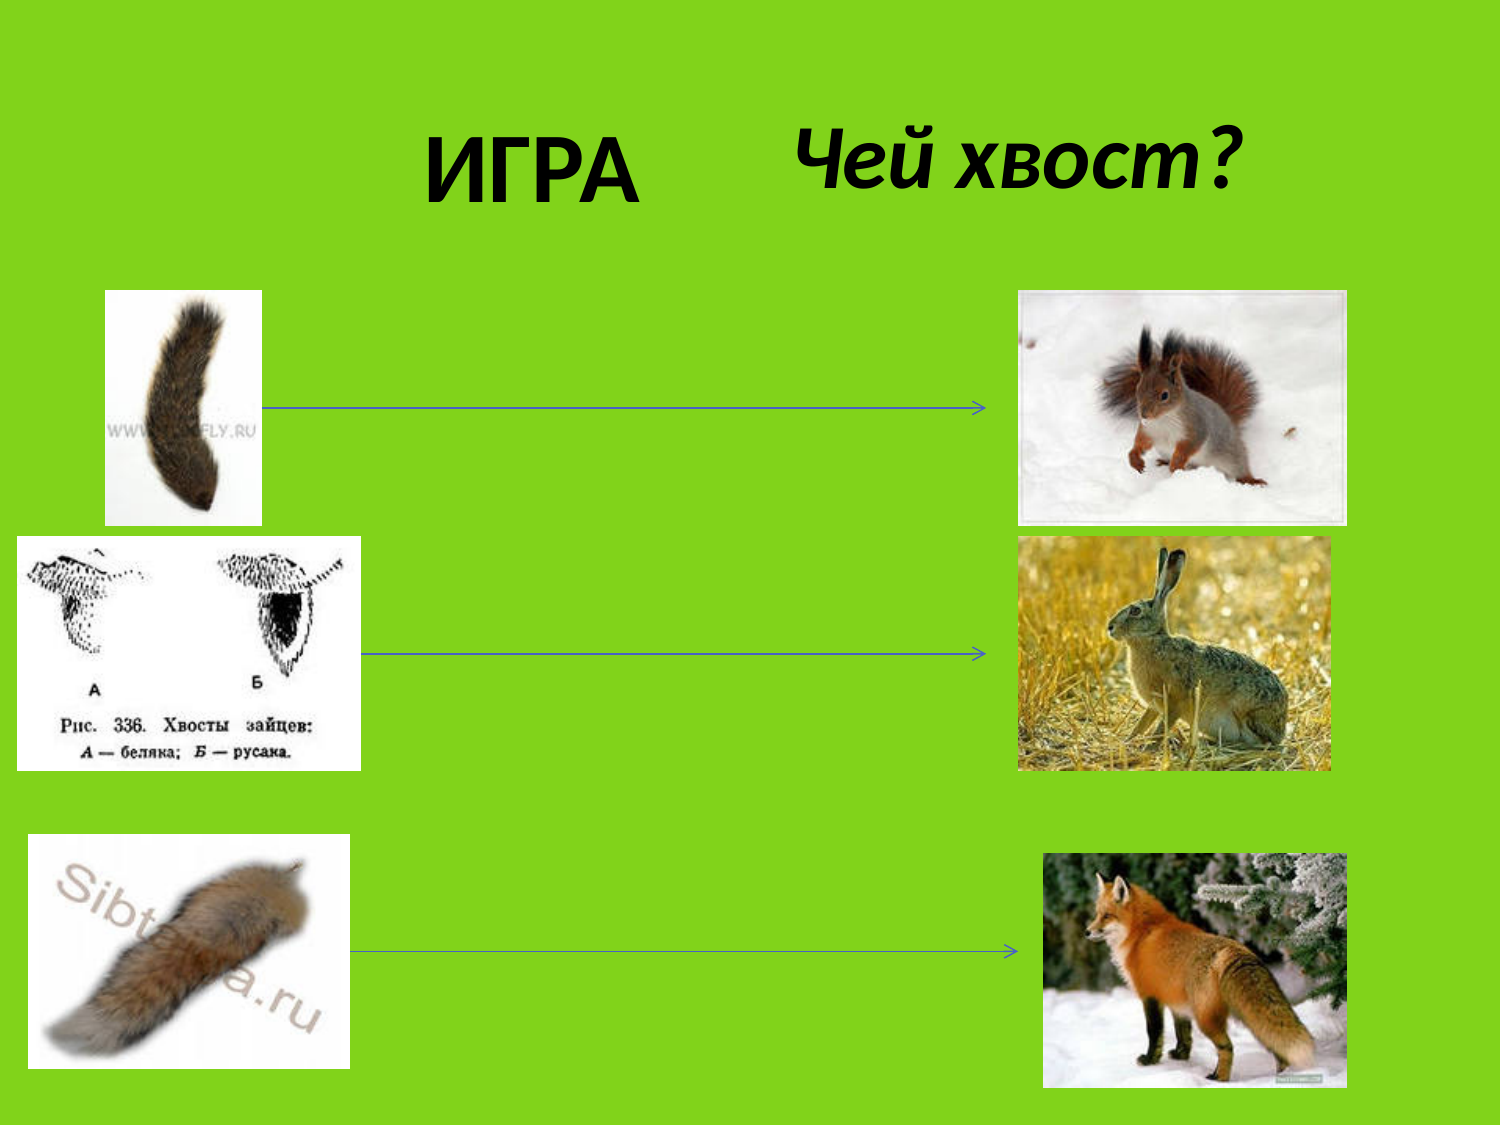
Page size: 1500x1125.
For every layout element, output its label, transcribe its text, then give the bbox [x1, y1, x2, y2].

picture [1017, 290, 1347, 526]
text_box ИГРА [408, 95, 656, 231]
picture [1042, 853, 1347, 1088]
picture [1017, 536, 1331, 772]
picture [27, 833, 351, 1069]
picture [16, 536, 362, 772]
picture [105, 290, 263, 526]
text_box Чей хвост? [775, 89, 1261, 215]
